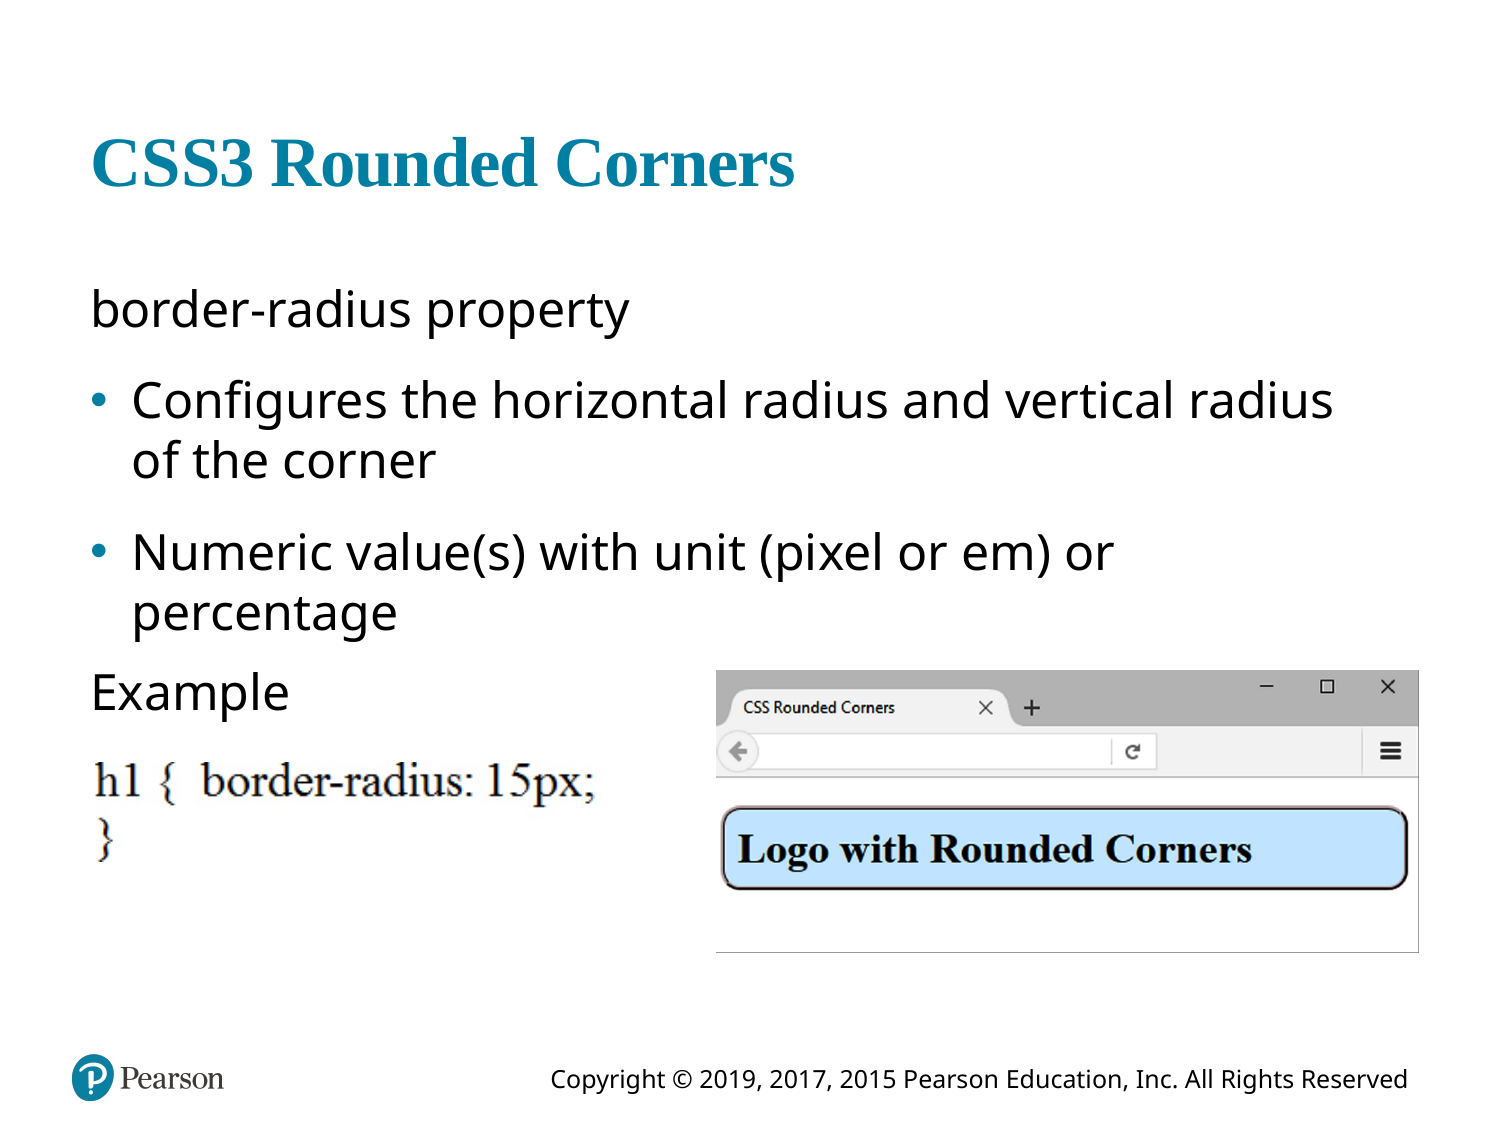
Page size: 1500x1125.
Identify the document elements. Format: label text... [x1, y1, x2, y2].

picture [98, 1054, 224, 1101]
picture [95, 762, 596, 862]
picture [72, 1054, 88, 1070]
list border-radius property Configures the horizontal radius and vertical radius of the corner Numeric value(s) with unit (pixel or em) or percentage [75, 262, 1358, 931]
list Example [75, 645, 326, 729]
picture [716, 670, 1420, 954]
picture [80, 1063, 106, 1088]
title C S S3 Rounded Corners [75, 0, 815, 216]
picture [72, 1087, 83, 1101]
